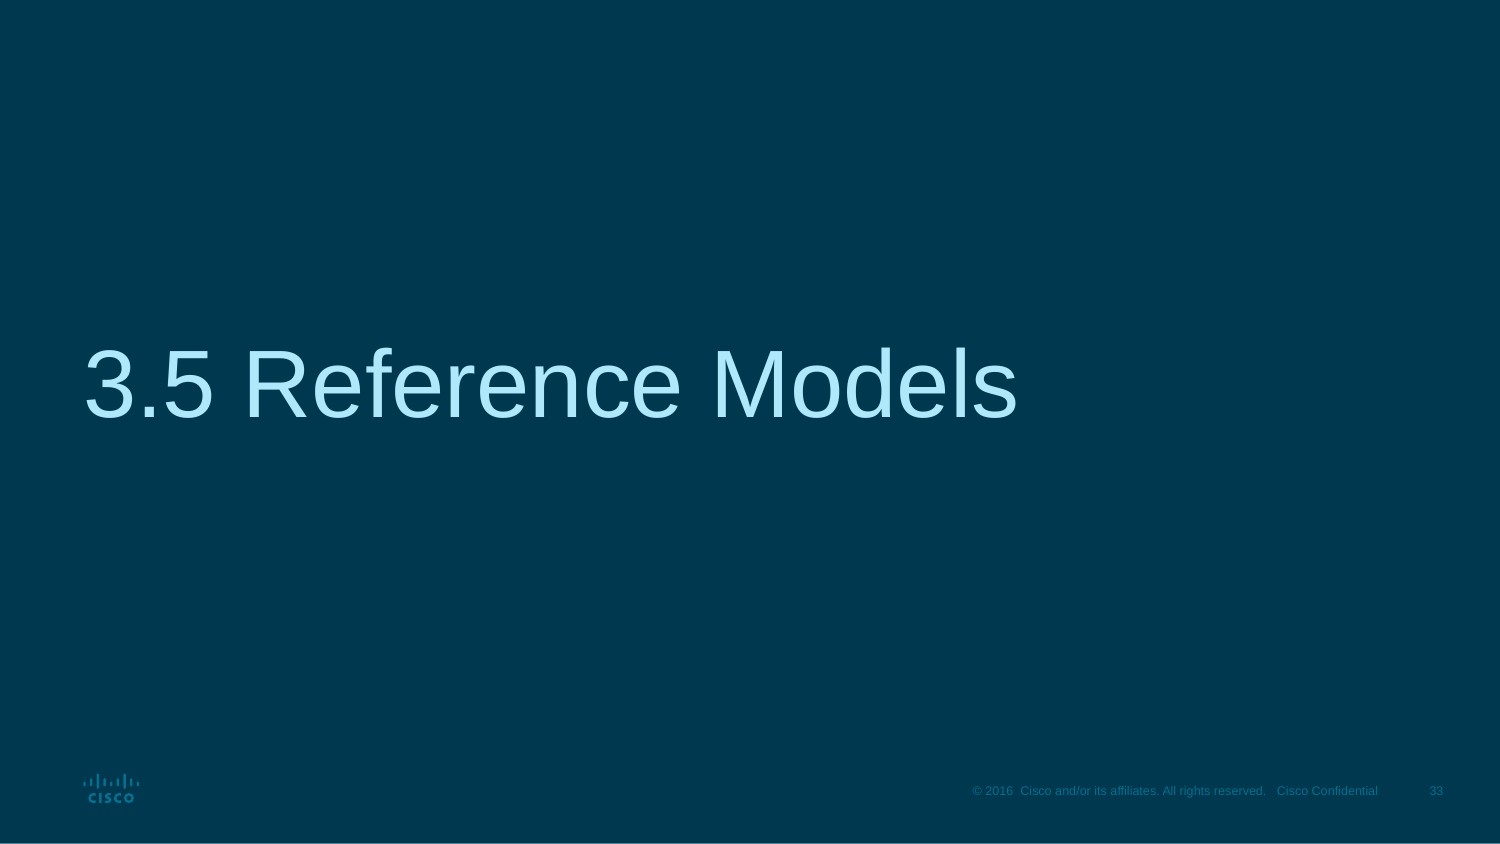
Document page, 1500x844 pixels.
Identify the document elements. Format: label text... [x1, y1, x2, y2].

title 3.5 Reference Models [68, 150, 1419, 446]
